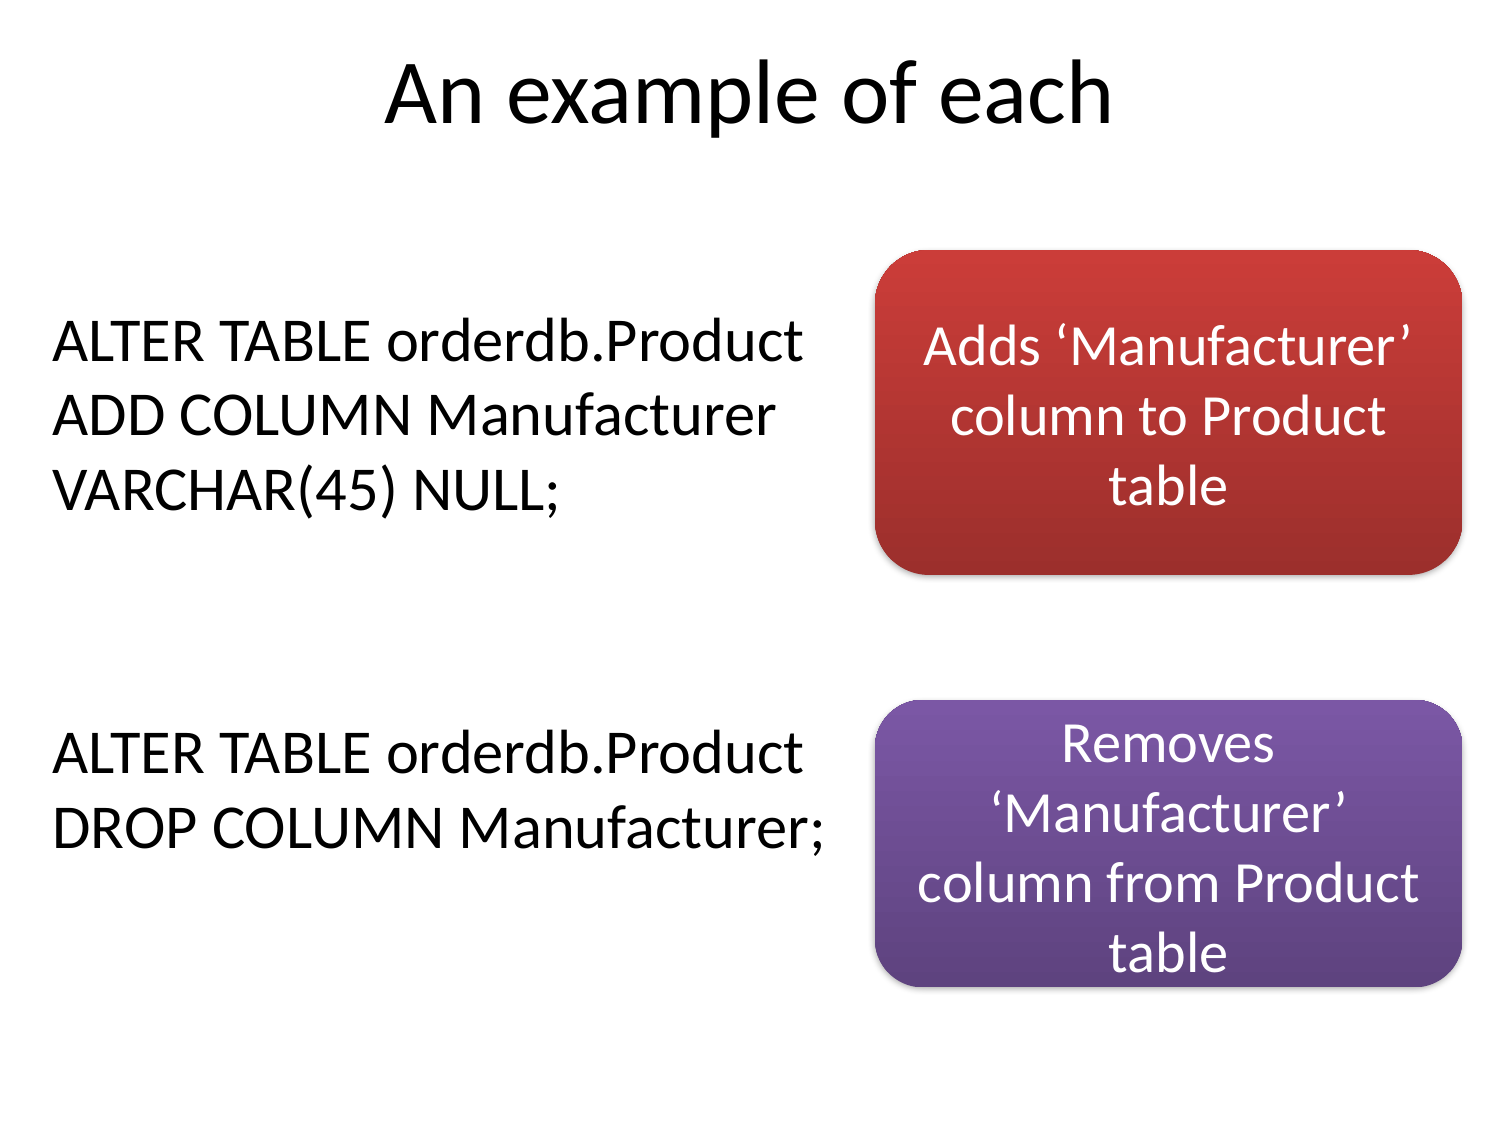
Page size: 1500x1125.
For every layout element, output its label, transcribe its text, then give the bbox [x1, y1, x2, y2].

text_box Removes ‘Manufacturer’ column from Product table [874, 699, 1463, 988]
list ALTER TABLE orderdb.Product ADD COLUMN Manufacturer VARCHAR(45) NULL; ALTER TABLE orderdb.Product DROP COLUMN Manufacturer; [37, 290, 850, 1125]
text_box Adds ‘Manufacturer’ column to Product table [874, 249, 1463, 575]
title An example of each [75, 0, 1425, 181]
